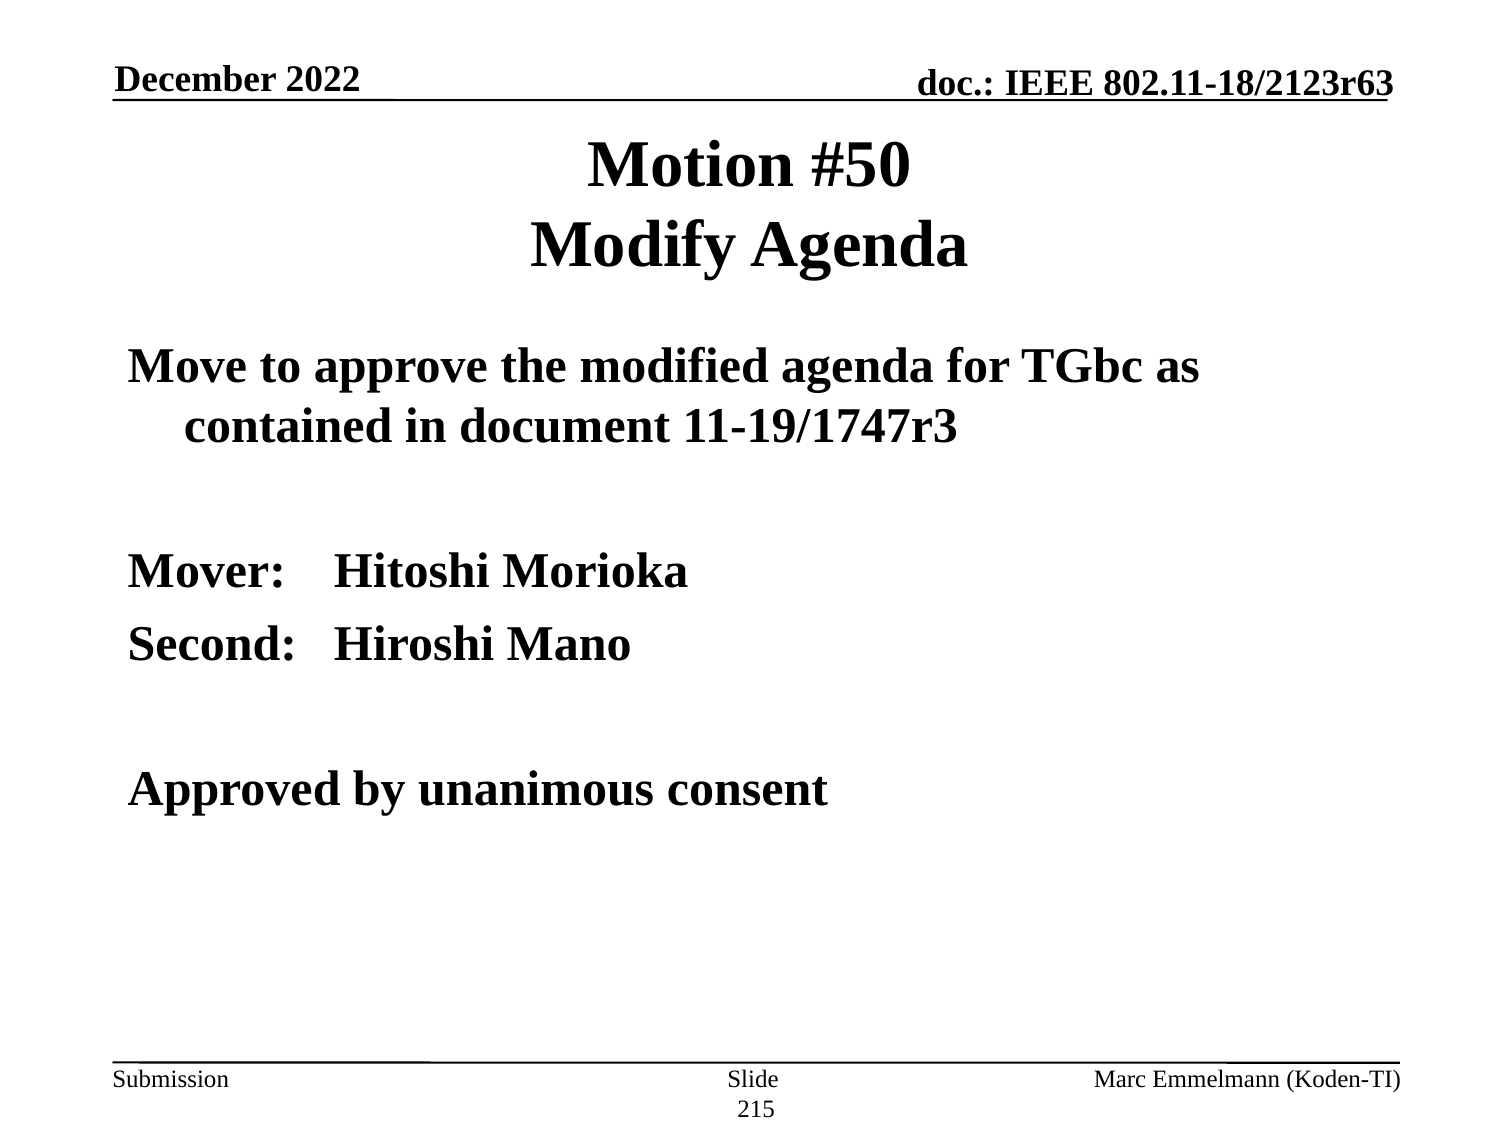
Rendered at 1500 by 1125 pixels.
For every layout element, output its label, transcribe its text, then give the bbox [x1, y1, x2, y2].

title Motion #50 Modify Agenda [112, 112, 1388, 288]
list Move to approve the modified agenda for TGbc as contained in document 11-19/1747r3 Mover: Hitoshi Morioka Second: Hiroshi Mano Approved by unanimous consent [112, 324, 1388, 1000]
slide_number Slide 215 [712, 1061, 800, 1123]
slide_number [114, 54, 423, 100]
footer Marc Emmelmann (Koden-TI) [878, 1061, 1402, 1093]
